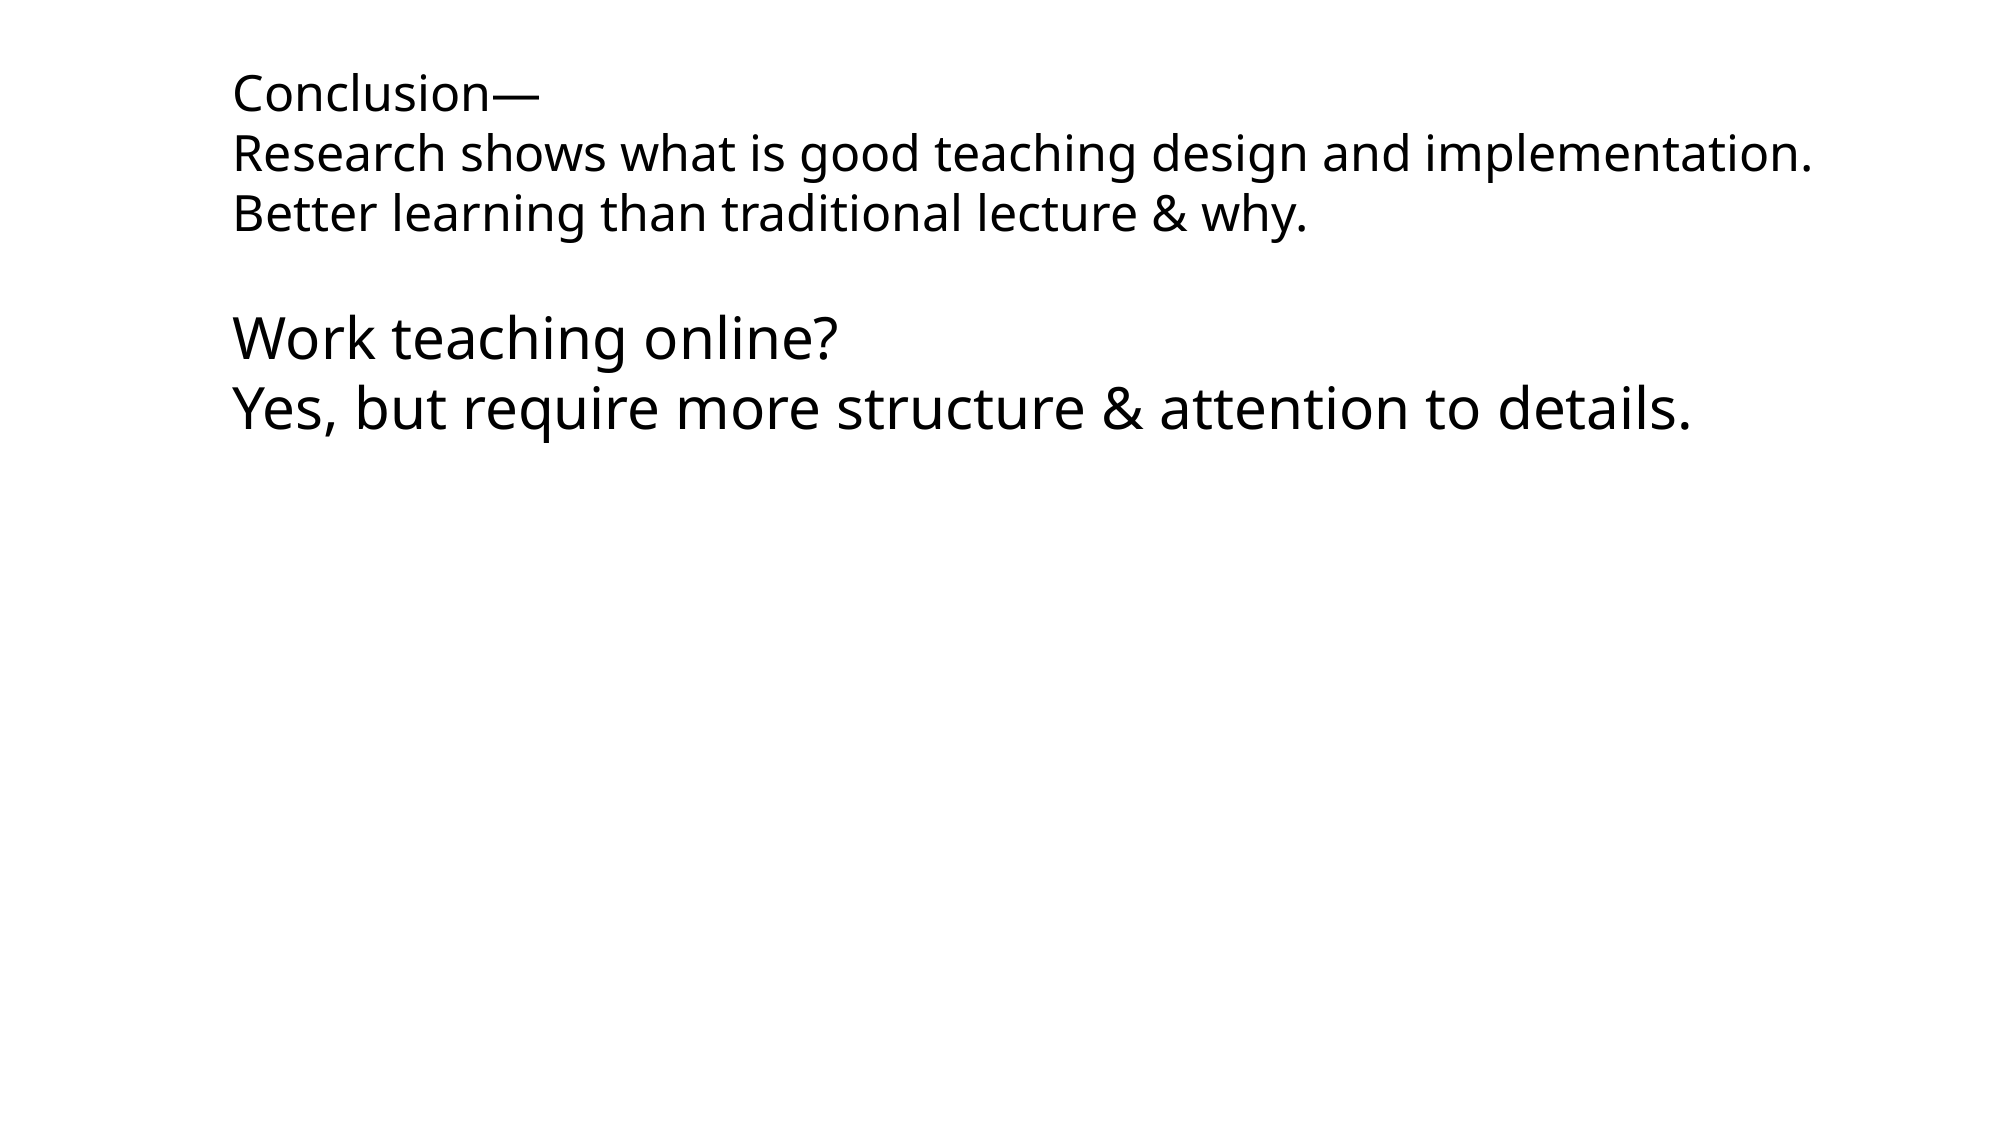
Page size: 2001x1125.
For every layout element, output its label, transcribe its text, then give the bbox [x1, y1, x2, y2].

text_box Conclusion— Research shows what is good teaching design and implementation. Better learning than traditional lecture & why. Work teaching online? Yes, but require more structure & attention to details. [218, 53, 1941, 449]
